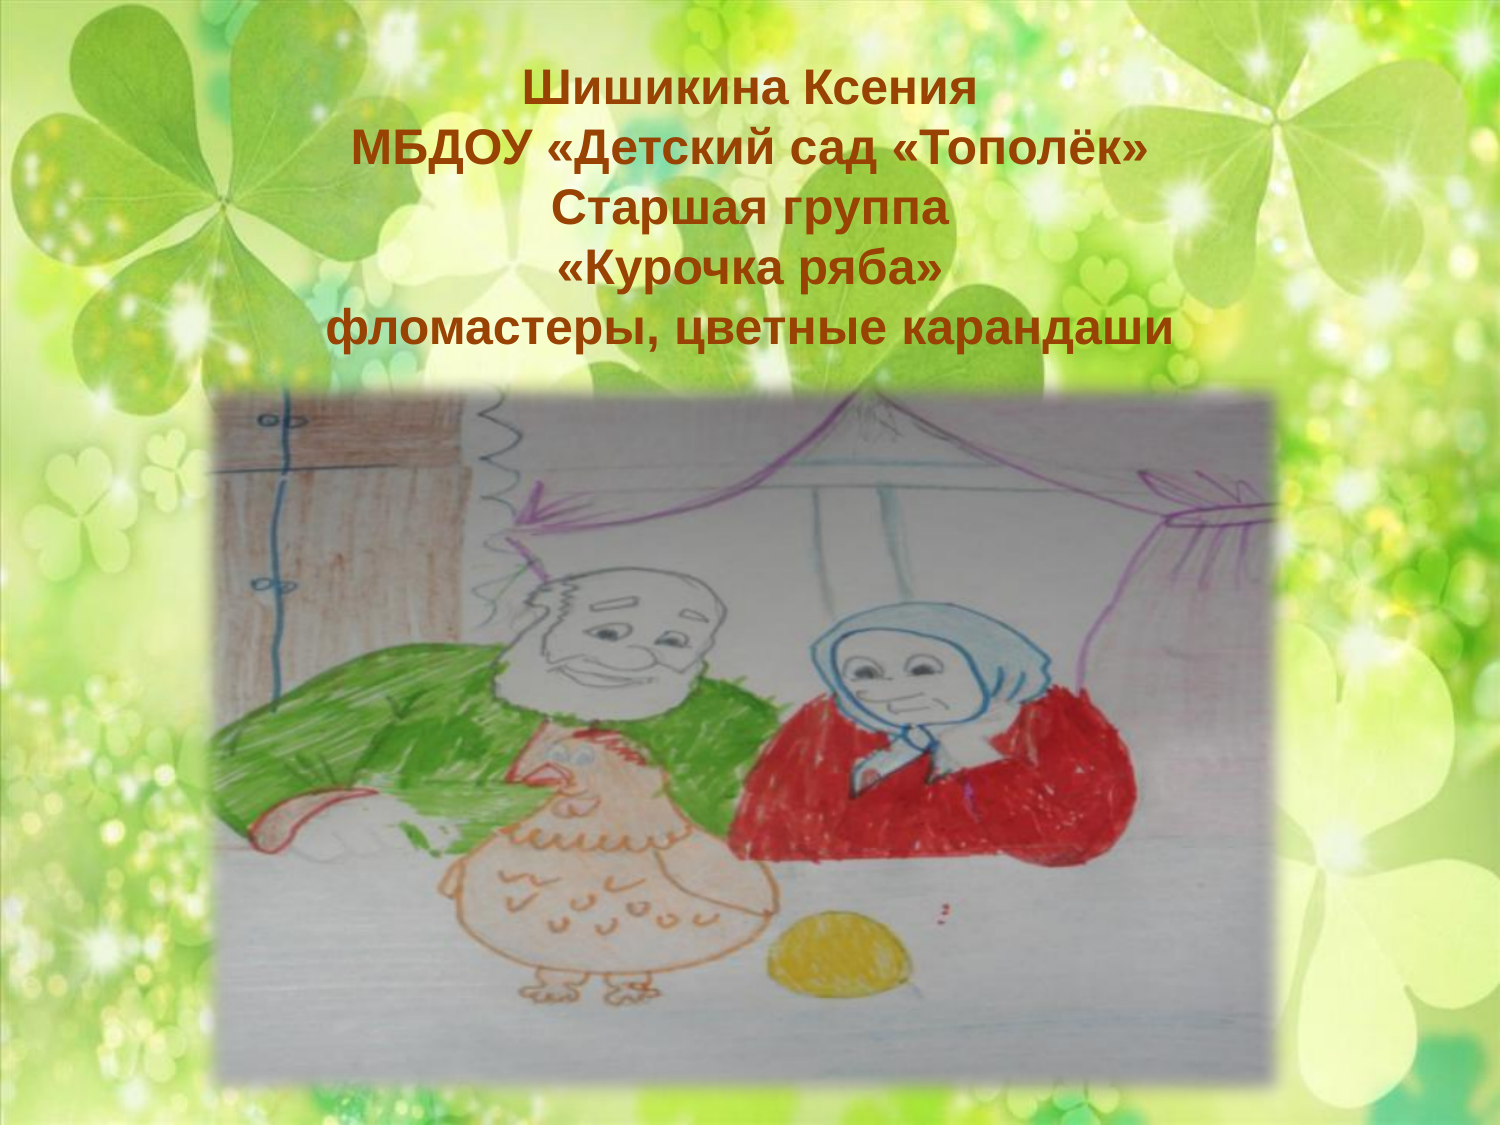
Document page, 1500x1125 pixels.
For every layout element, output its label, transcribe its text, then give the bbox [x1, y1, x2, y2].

title Шишикина Ксения МБДОУ «Детский сад «Тополёк» Старшая группа «Курочка ряба» фломастеры, цветные карандаши [75, 45, 1425, 362]
picture [0, 0, 1500, 1125]
